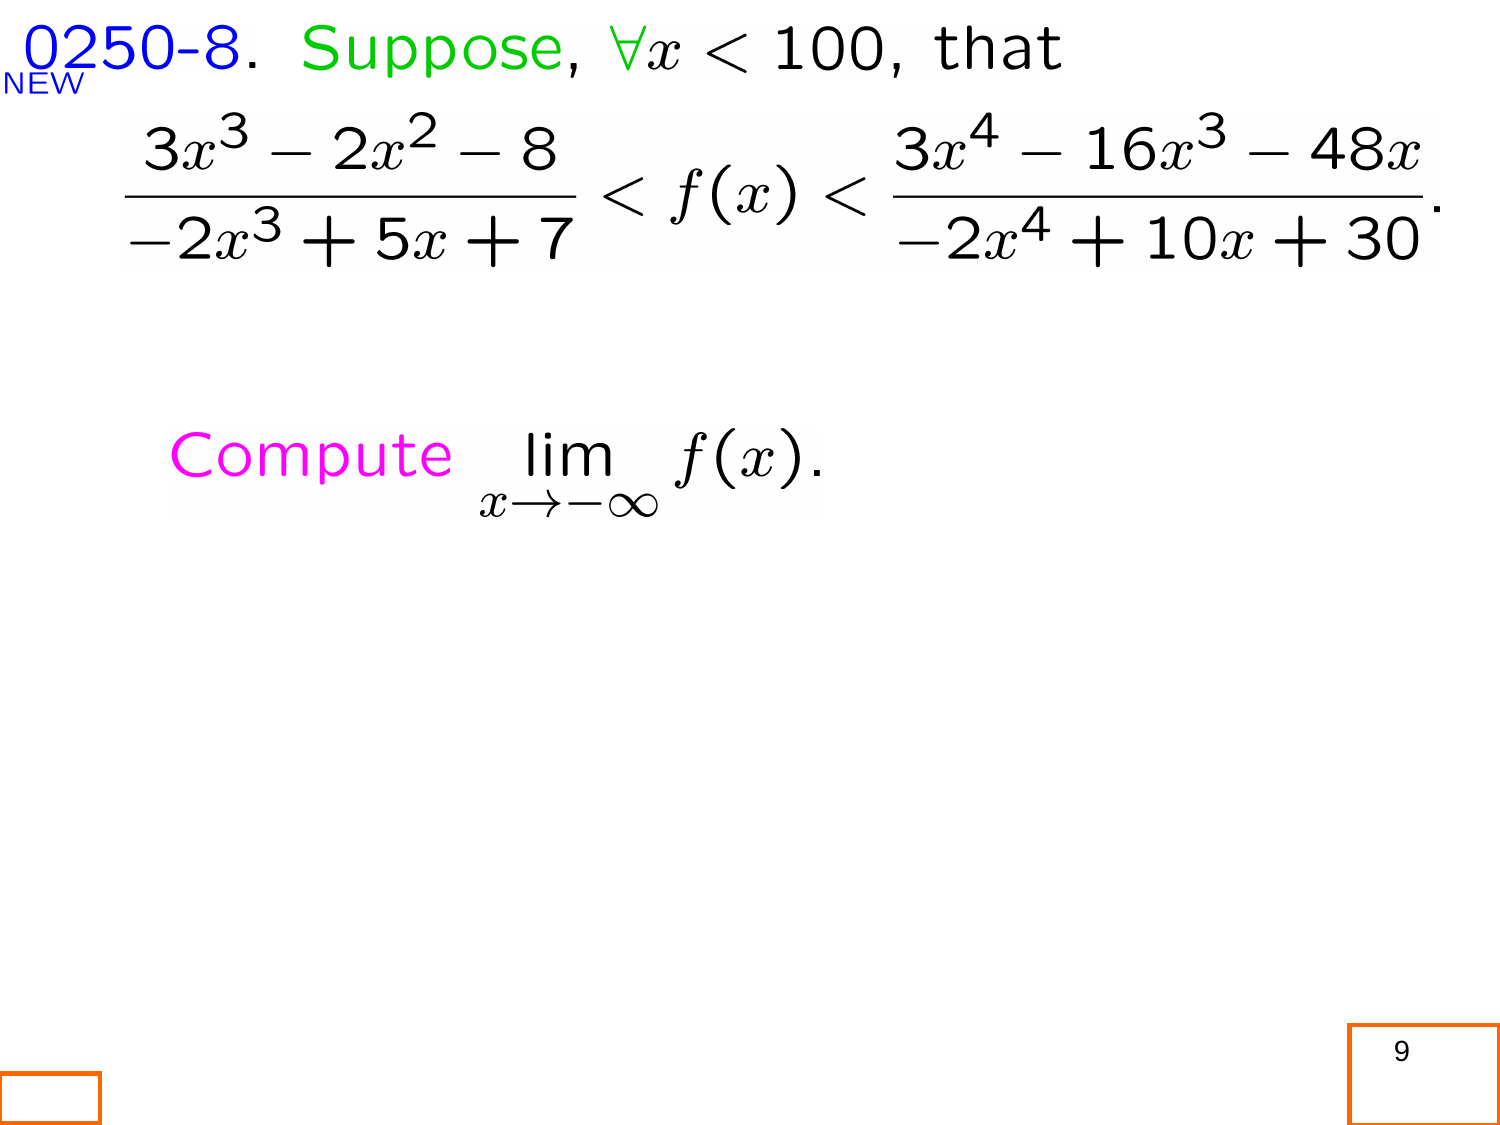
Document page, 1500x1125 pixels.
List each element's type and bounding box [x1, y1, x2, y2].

picture [123, 112, 1442, 268]
picture [171, 428, 821, 519]
text_box [0, 1073, 100, 1124]
picture [4, 24, 258, 94]
text_box [1349, 1025, 1500, 1125]
picture [302, 22, 1063, 79]
